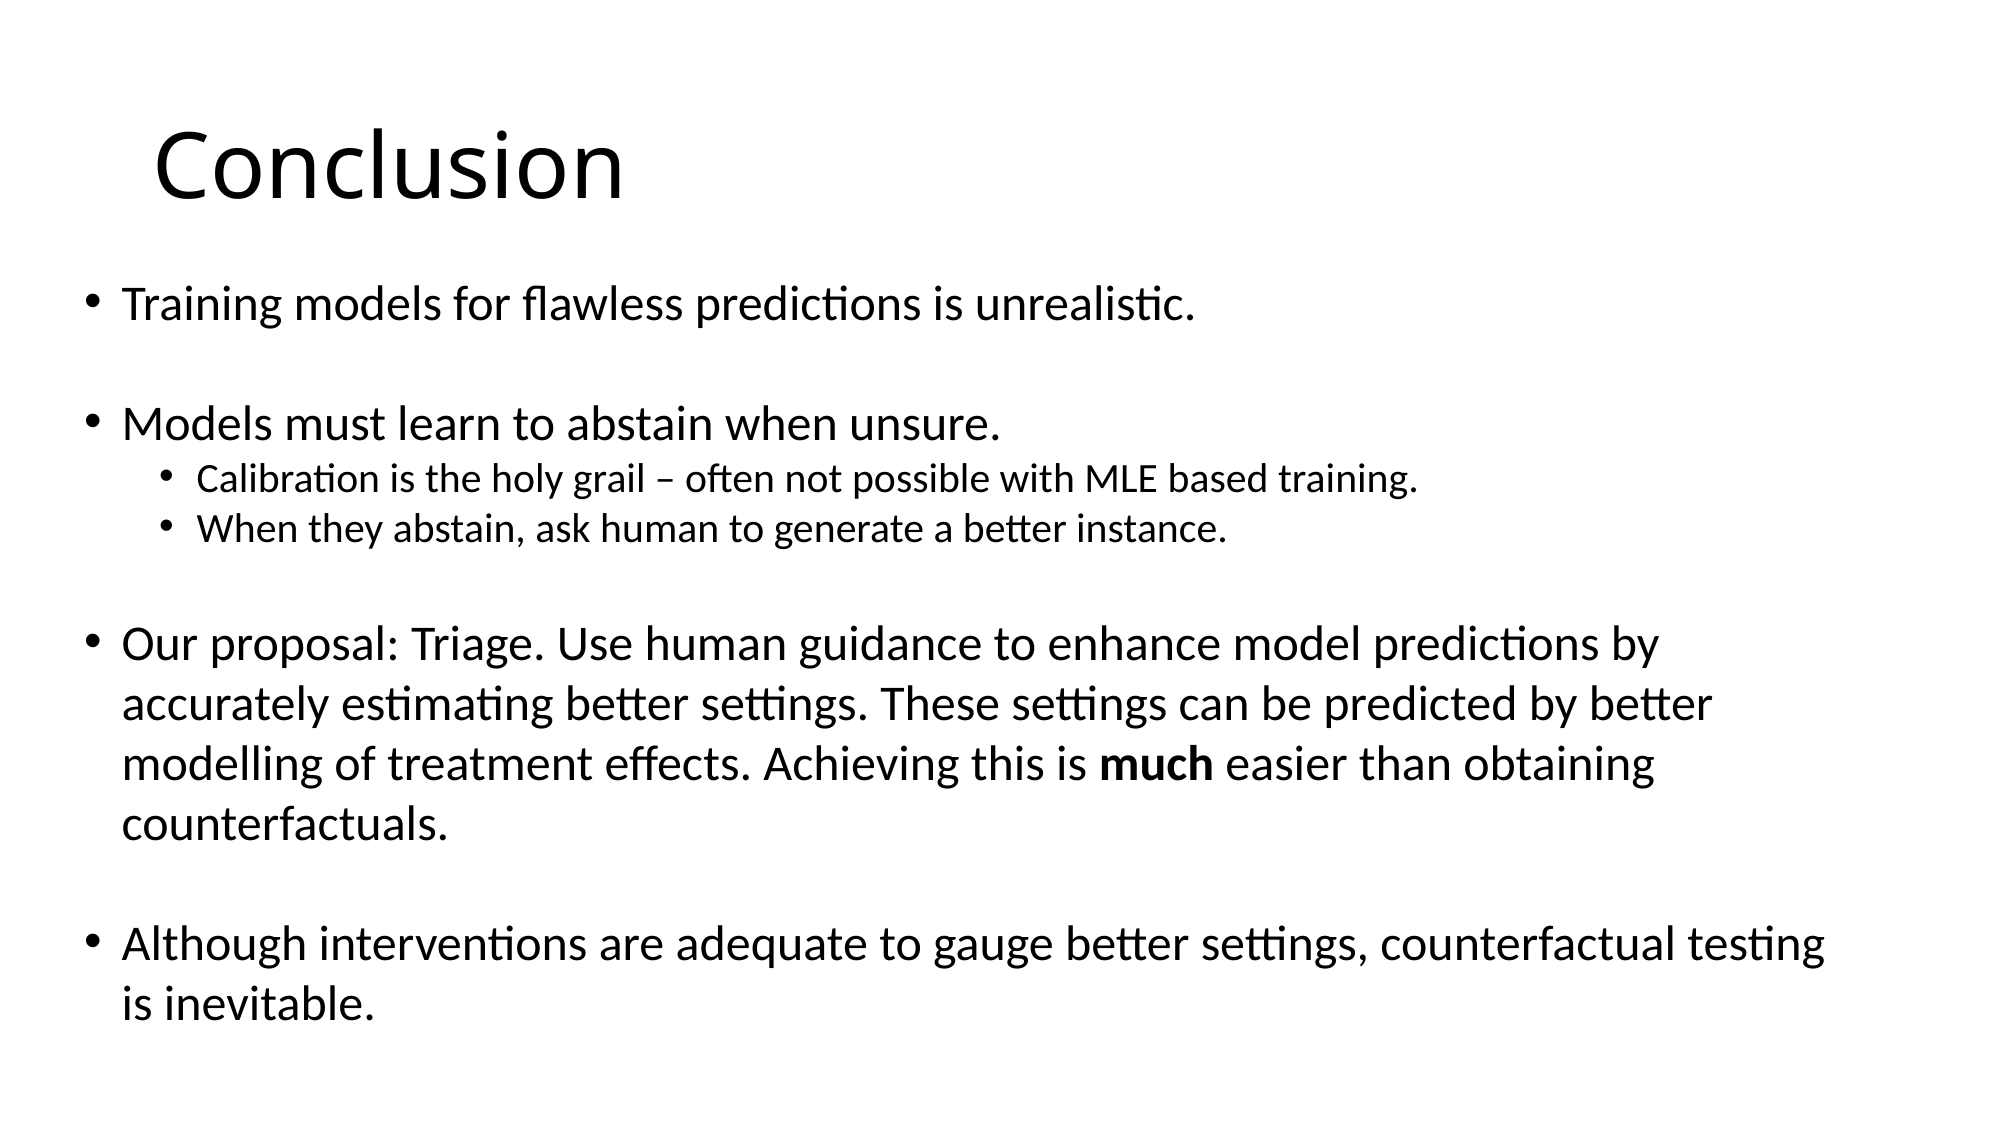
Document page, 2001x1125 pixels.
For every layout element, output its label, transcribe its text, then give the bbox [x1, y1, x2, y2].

title Conclusion [137, 59, 1863, 217]
list Training models for flawless predictions is unrealistic. Models must learn to abstain when unsure. Calibration is the holy grail – often not possible with MLE based training. When they abstain, ask human to generate a better instance. Our proposal: Triage. Use human guidance to enhance model predictions by accurately estimating better settings. These settings can be predicted by better modelling of treatment effects. Achieving this is much easier than obtaining counterfactuals. Although interventions are adequate to gauge better settings, counterfactual testing is inevitable. [69, 217, 1881, 1038]
